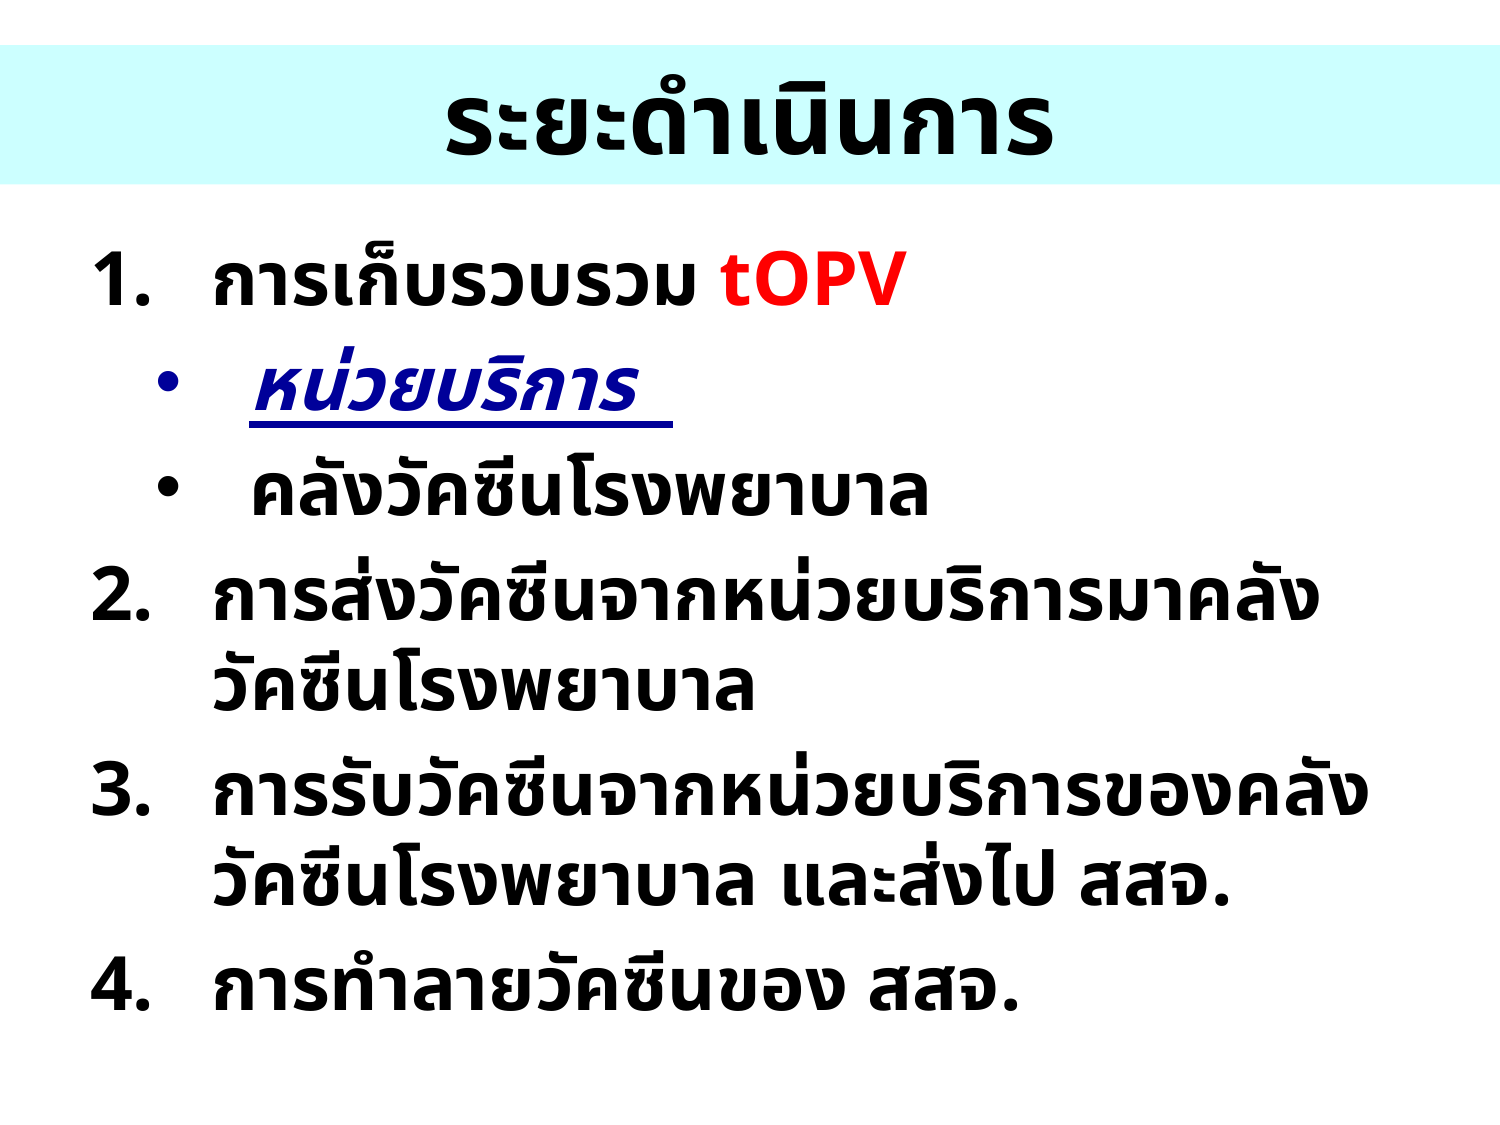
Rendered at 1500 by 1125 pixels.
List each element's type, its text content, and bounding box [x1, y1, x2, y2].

list การเก็บรวบรวม tOPV หน่วยบริการ คลังวัคซีนโรงพยาบาล การส่งวัคซีนจากหน่วยบริการมาคลังวัคซีนโรงพยาบาล การรับวัคซีนจากหน่วยบริการของคลังวัคซีนโรงพยาบาล และส่งไป สสจ. การทำลายวัคซีนของ สสจ. [75, 223, 1471, 1000]
title ระยะดำเนินการ [0, 43, 1500, 187]
